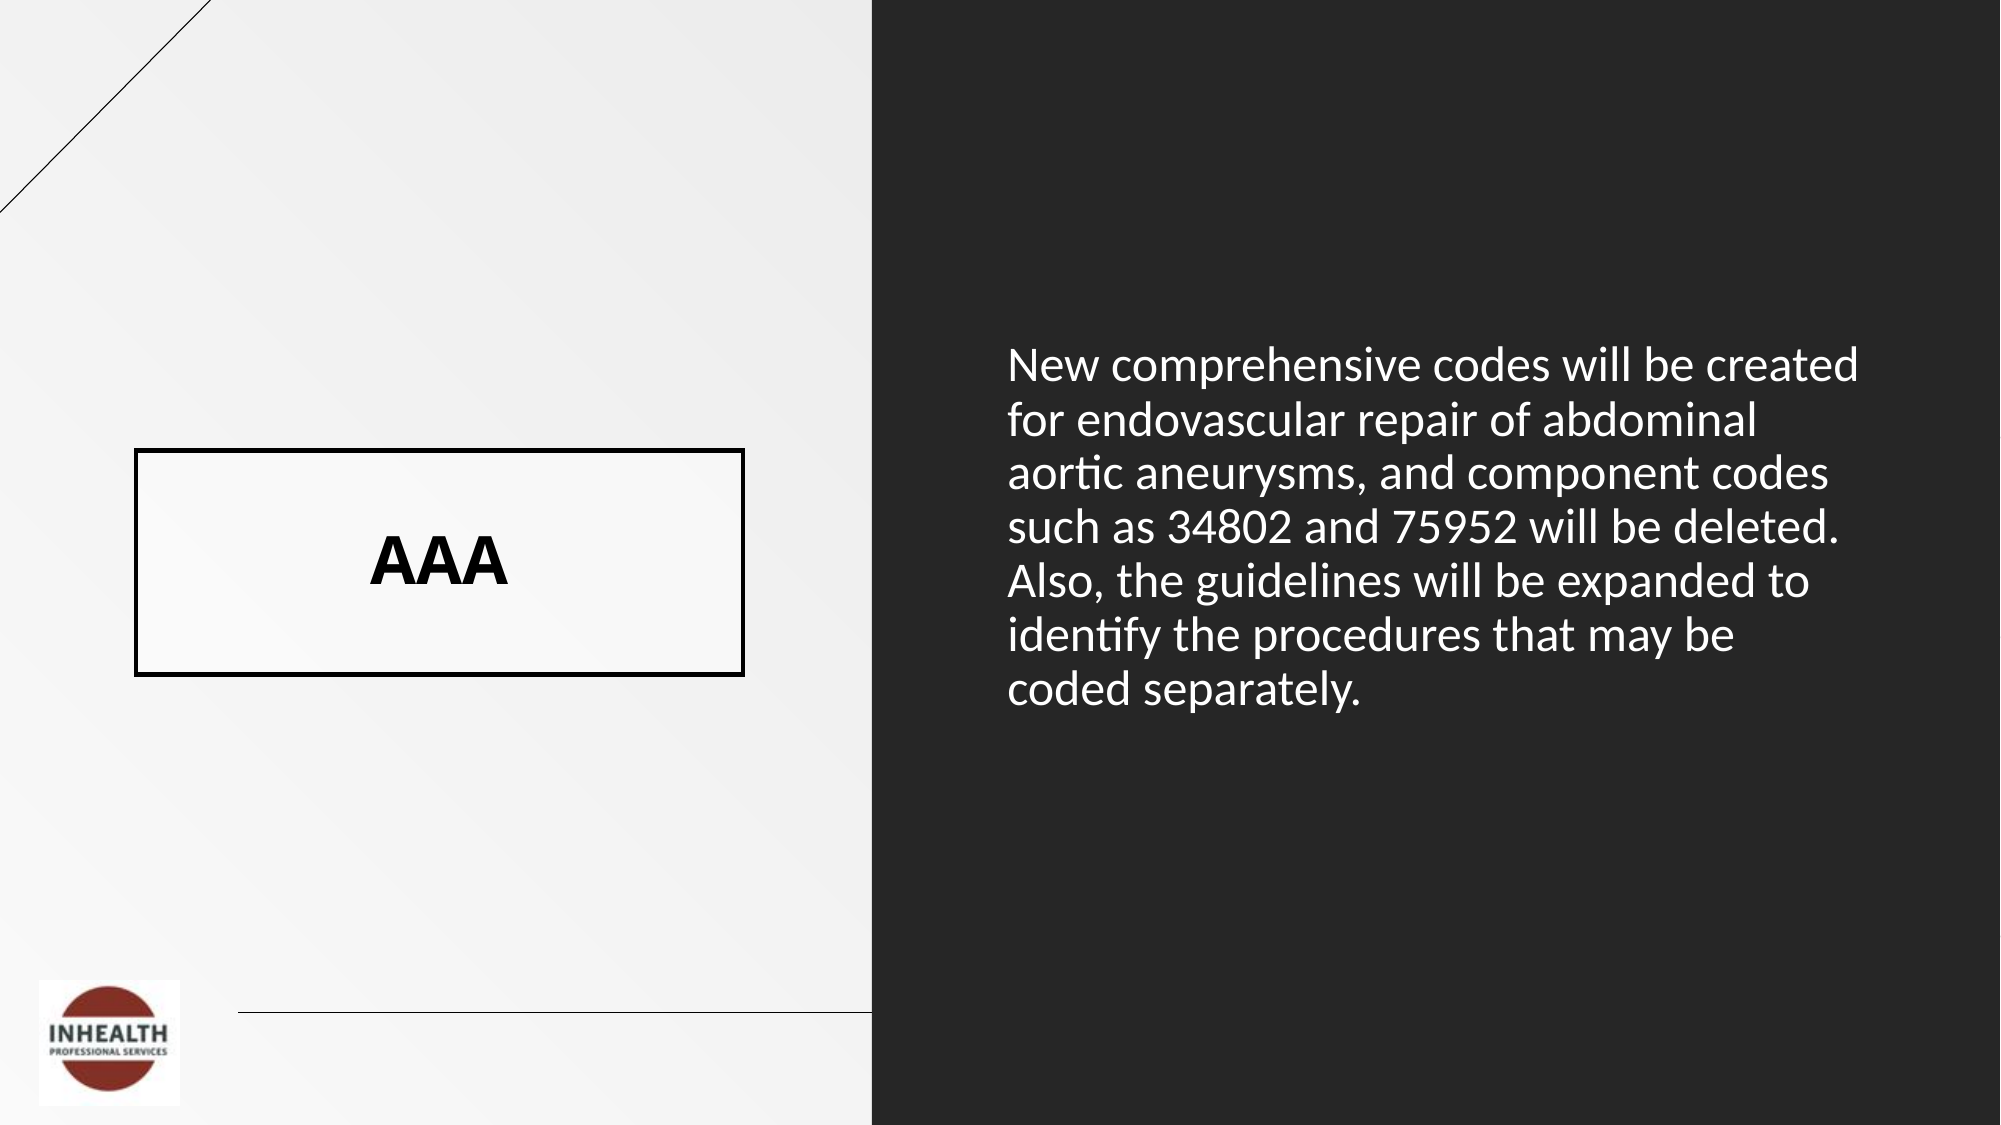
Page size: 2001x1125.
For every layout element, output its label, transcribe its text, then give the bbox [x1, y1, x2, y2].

list New comprehensive codes will be created for endovascular repair of abdominal aortic aneurysms, and component codes such as 34802 and 75952 will be deleted. Also, the guidelines will be expanded to identify the procedures that may be coded separately. [992, 131, 1880, 994]
picture [39, 980, 180, 1106]
title AAA [136, 450, 743, 675]
text_box [871, 0, 2000, 1125]
